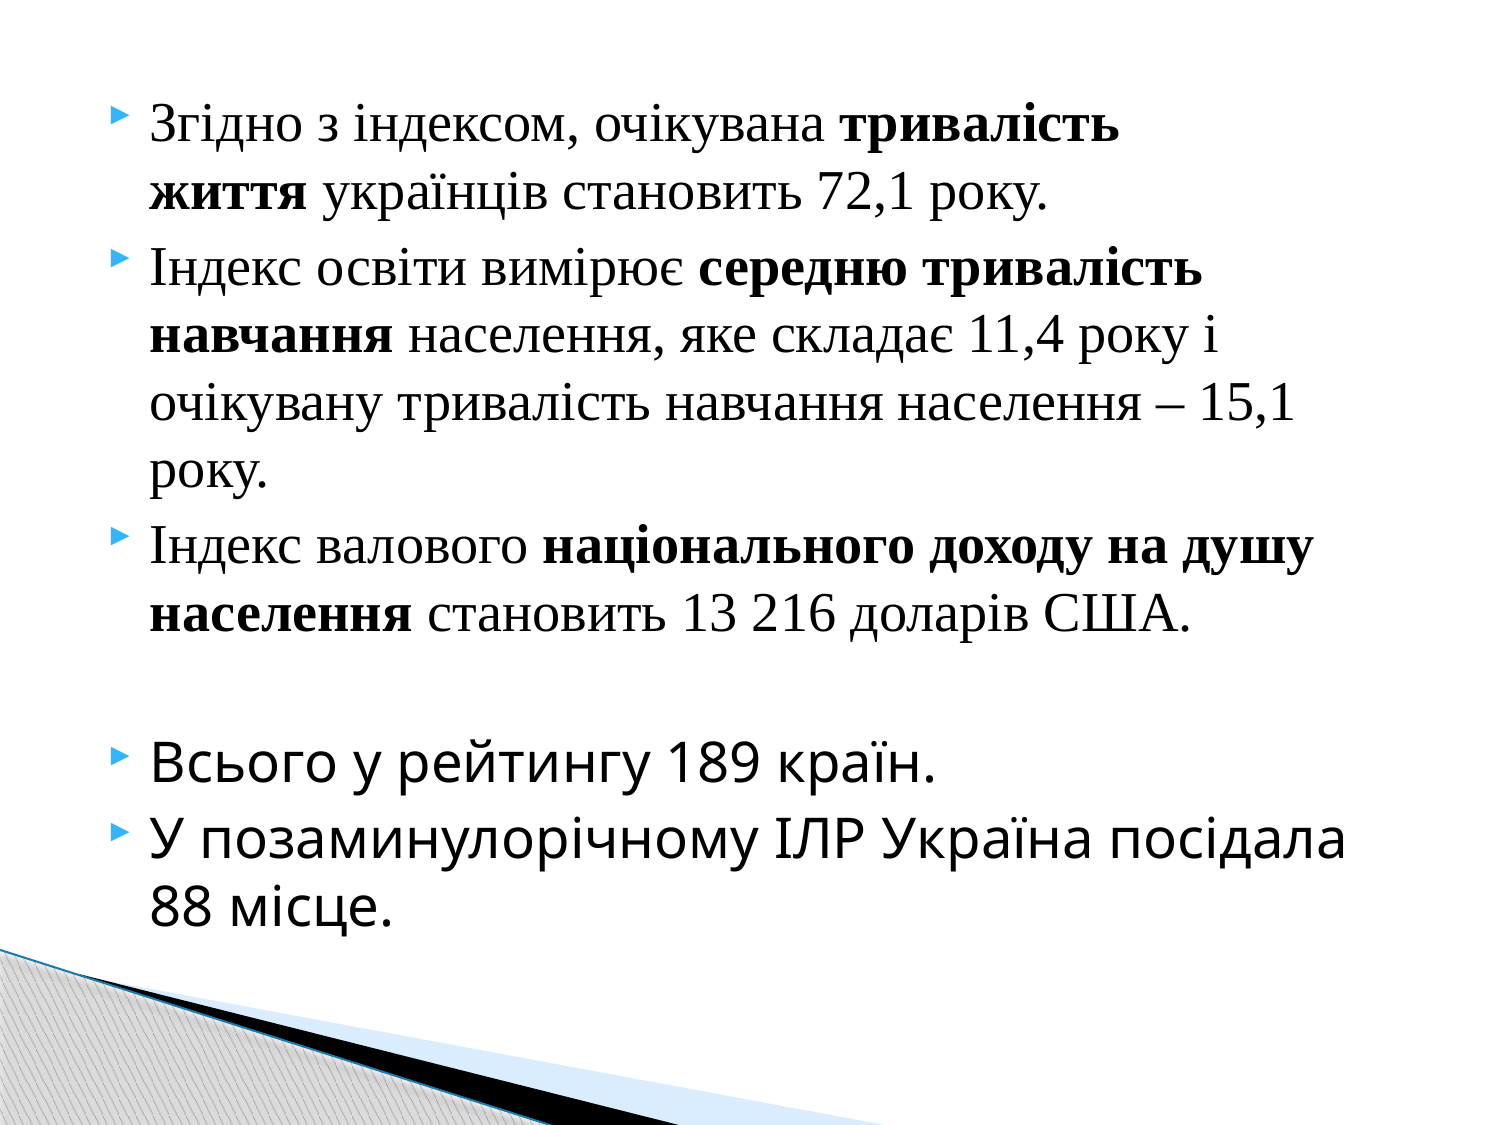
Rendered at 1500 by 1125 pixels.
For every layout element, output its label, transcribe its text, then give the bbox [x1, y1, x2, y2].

list Згідно з індексом, очікувана тривалість життя українців становить 72,1 року. Індекс освіти вимірює середню тривалість навчання населення, яке складає 11,4 року і очікувану тривалість навчання населення – 15,1 року. Індекс валового національного доходу на душу населення становить 13 216 доларів США. Всього у рейтингу 189 країн. У позаминулорічному ІЛР Україна посідала 88 місце. [75, 78, 1425, 986]
